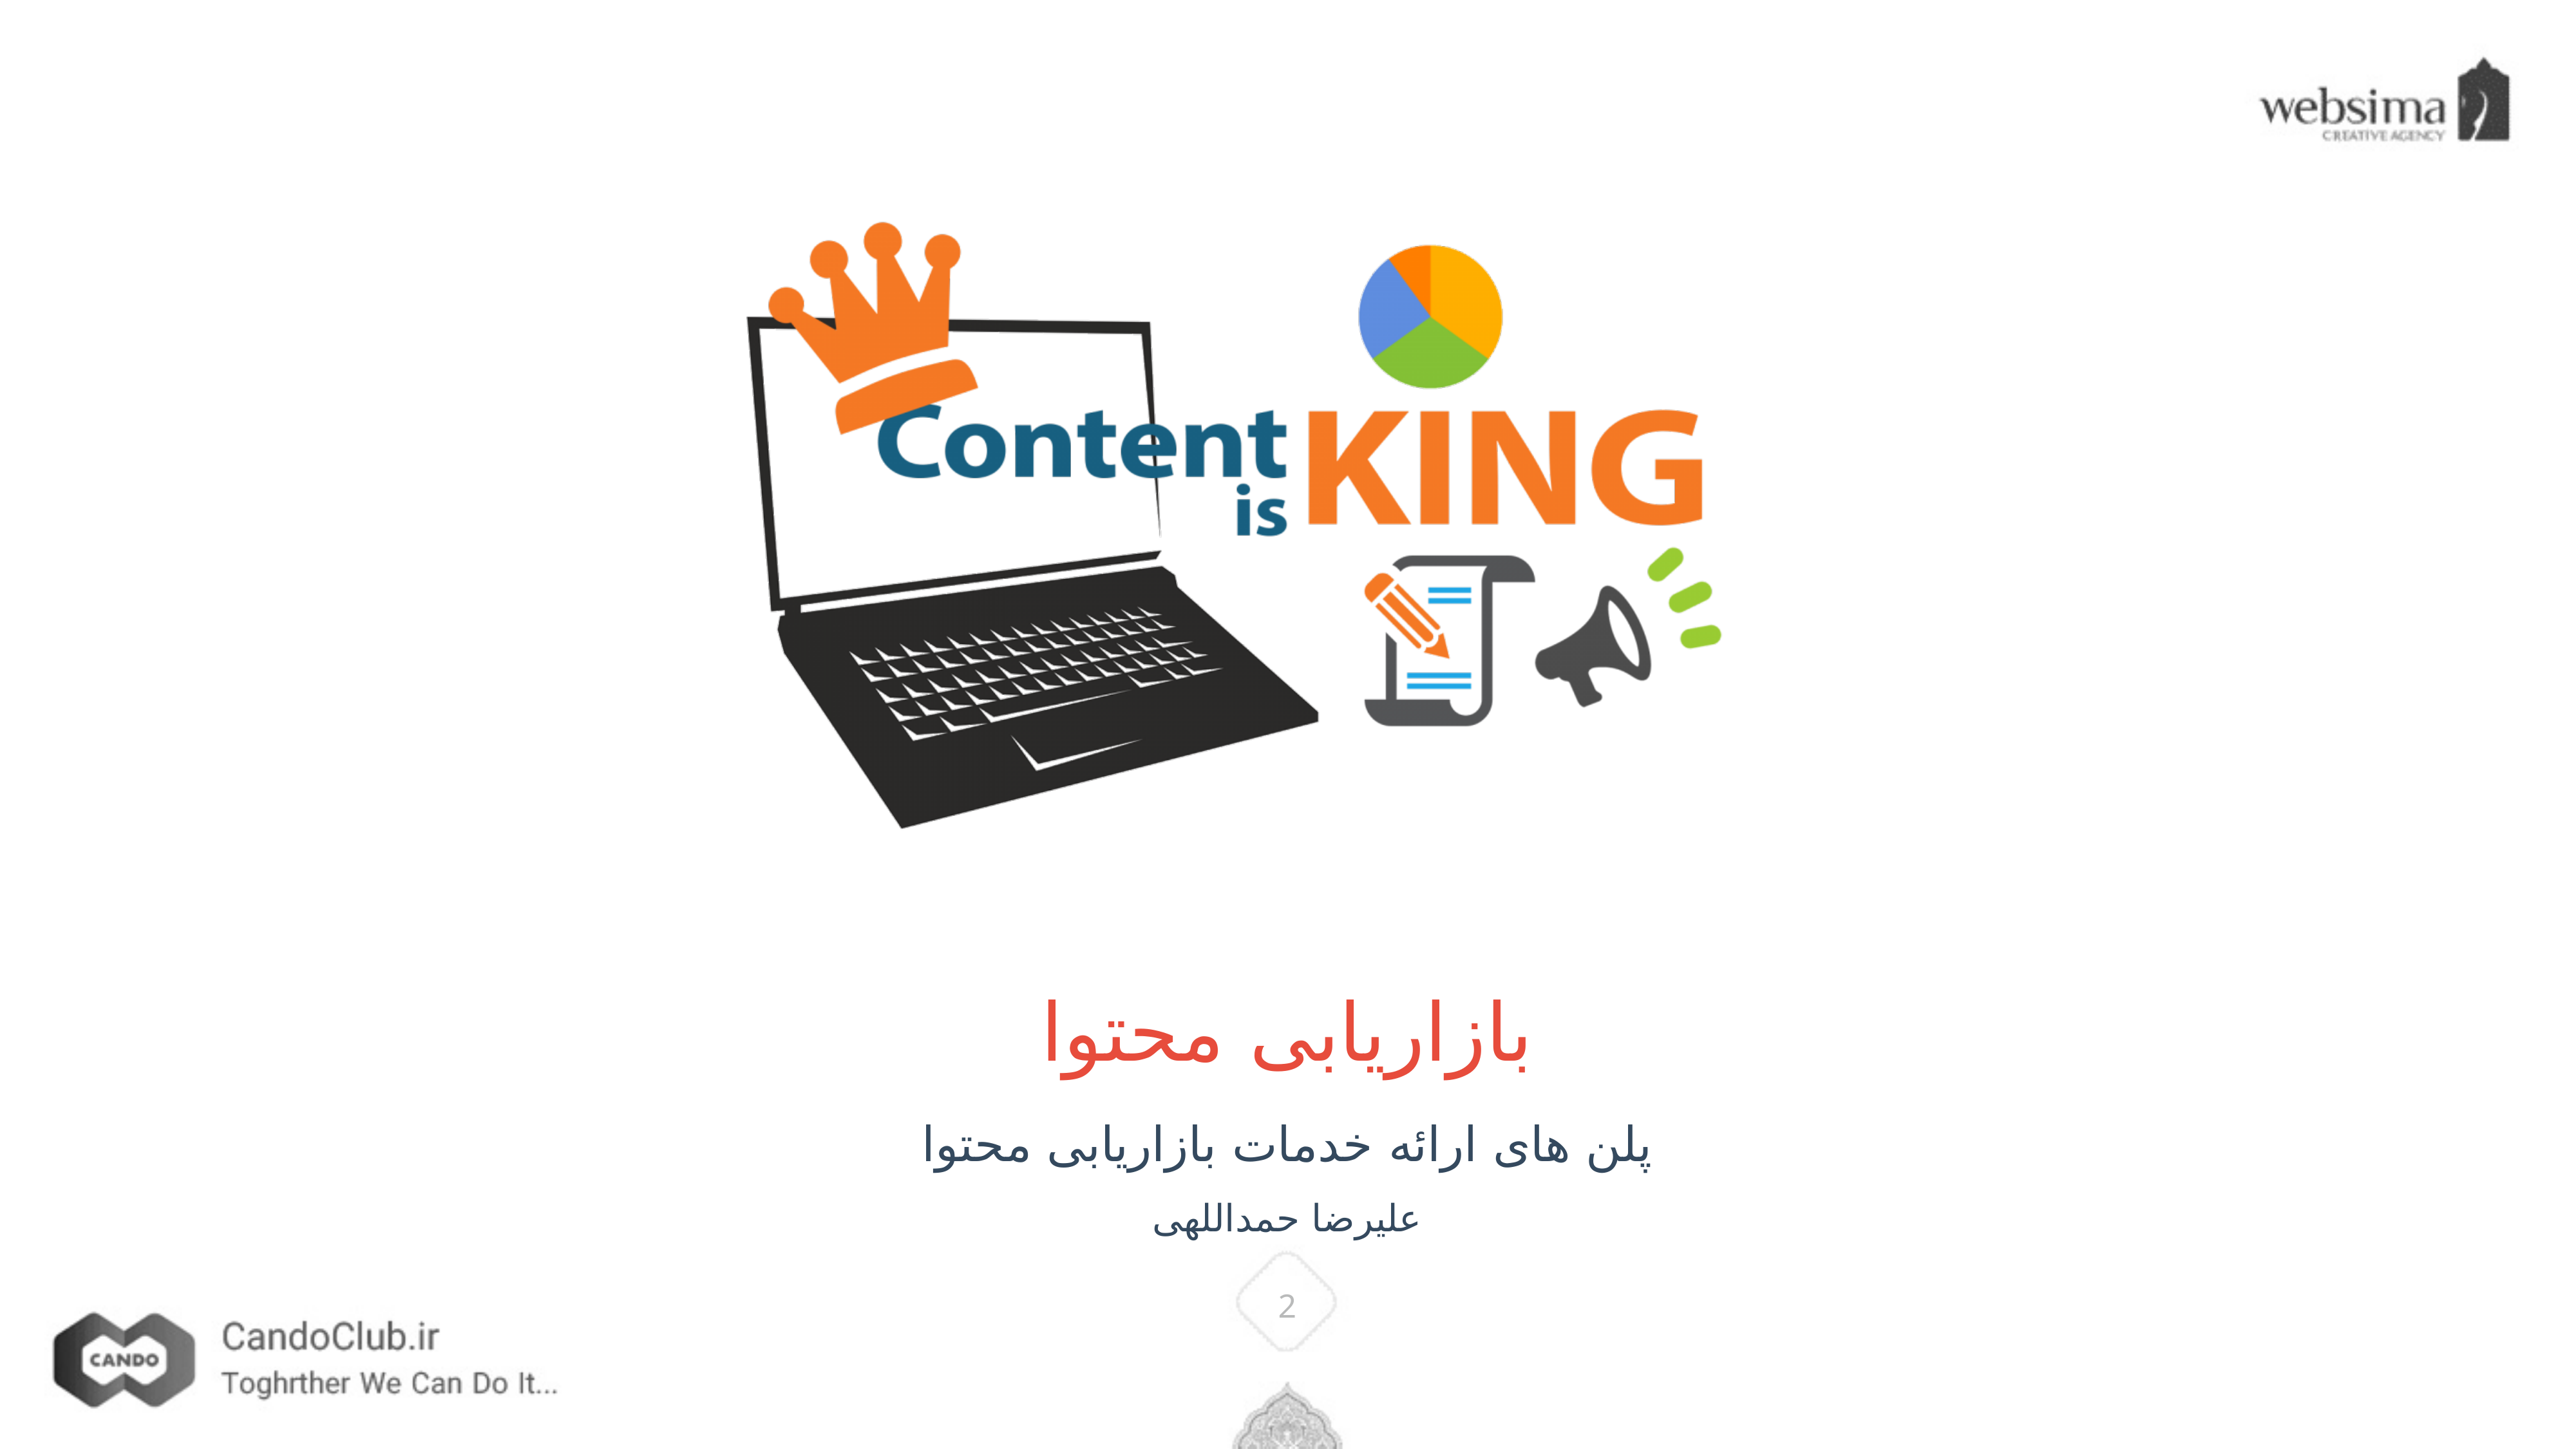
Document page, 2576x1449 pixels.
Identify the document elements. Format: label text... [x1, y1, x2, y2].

text_box پلن های ارائه خدمات بازاریابی محتوا علیرضا حمداللهی [666, 1079, 1909, 1244]
slide_number 2 [1271, 1280, 1304, 1331]
picture [0, 0, 2576, 1449]
text_box بازاریابی محتوا [666, 926, 1909, 1079]
